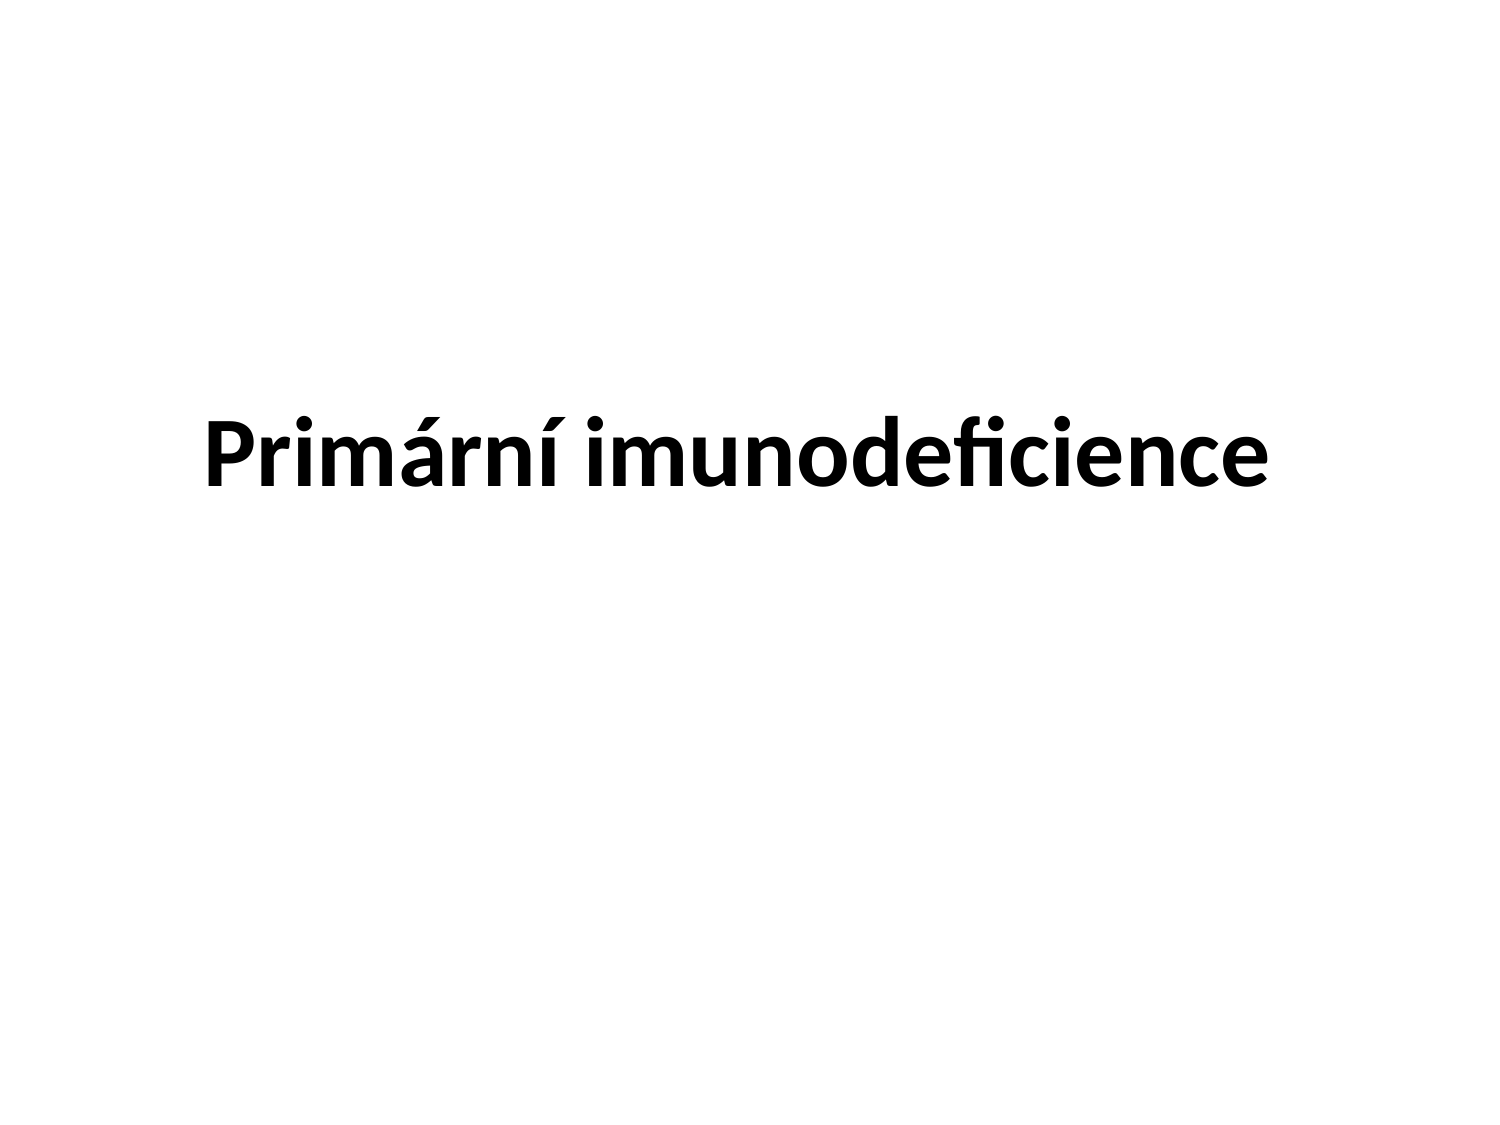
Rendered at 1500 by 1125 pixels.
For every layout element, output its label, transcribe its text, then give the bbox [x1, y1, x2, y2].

title Primární imunodeficience [100, 326, 1376, 568]
